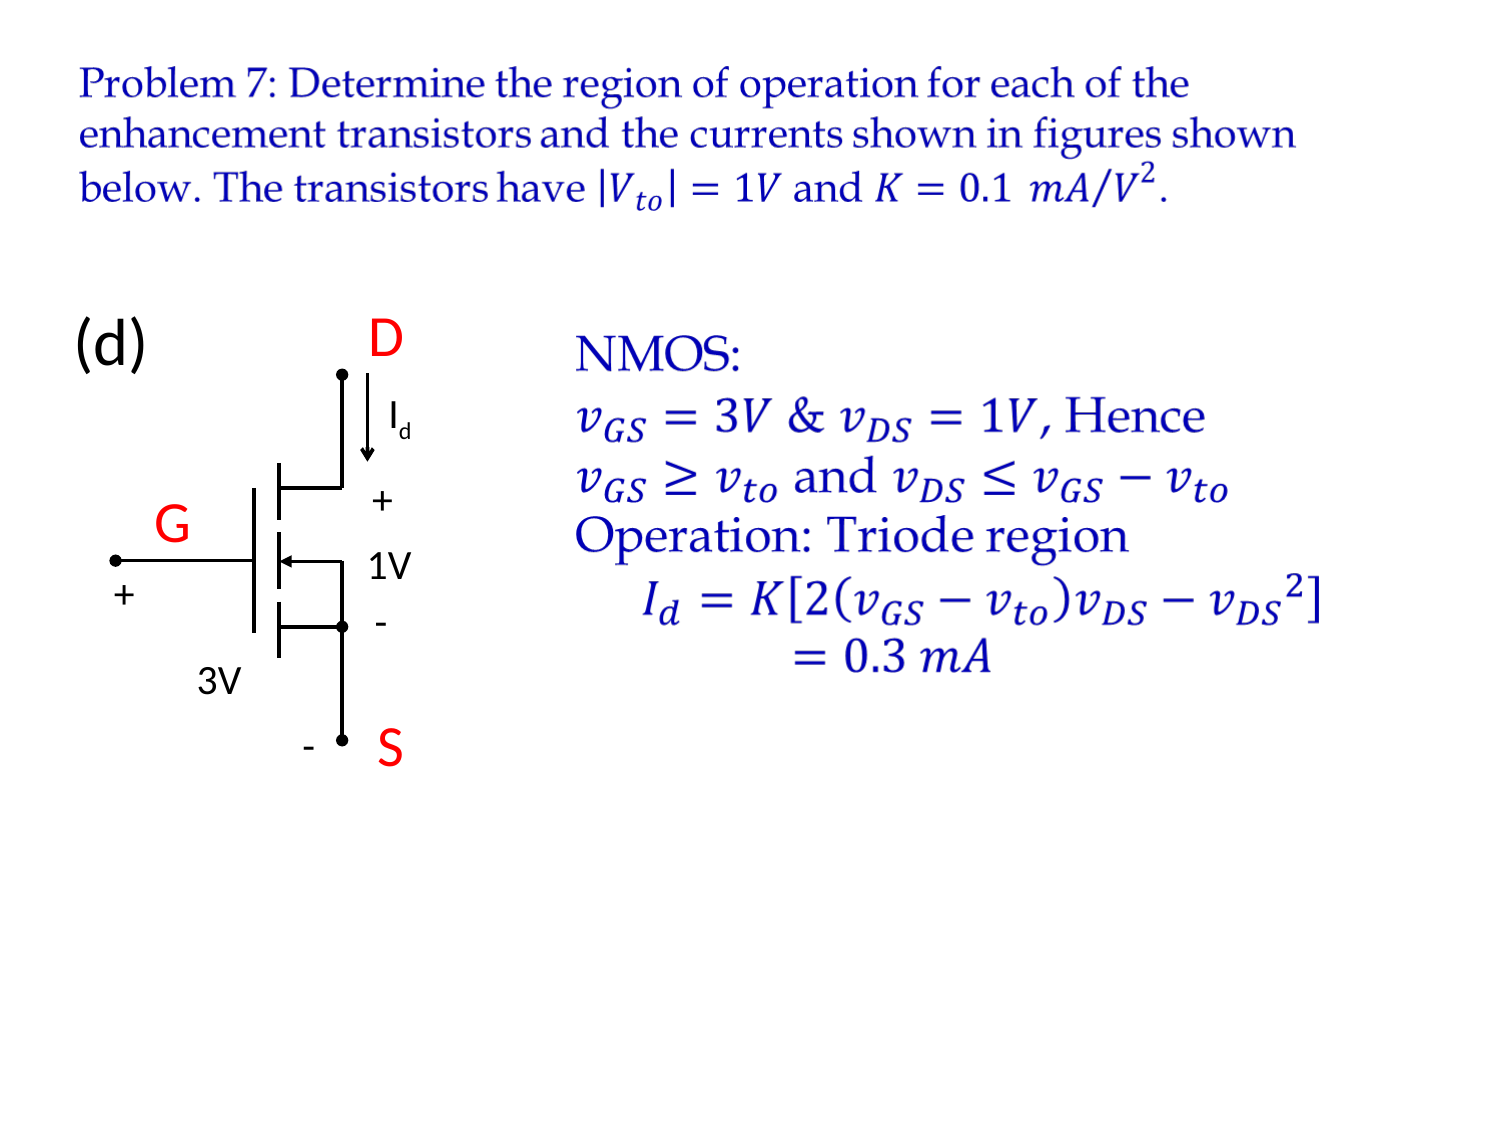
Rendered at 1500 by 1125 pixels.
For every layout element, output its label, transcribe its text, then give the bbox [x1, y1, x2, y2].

text_box (d) [58, 290, 164, 386]
text_box [64, 37, 1424, 220]
text_box [560, 317, 1406, 711]
text_box D [353, 290, 419, 371]
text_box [96, 373, 432, 778]
